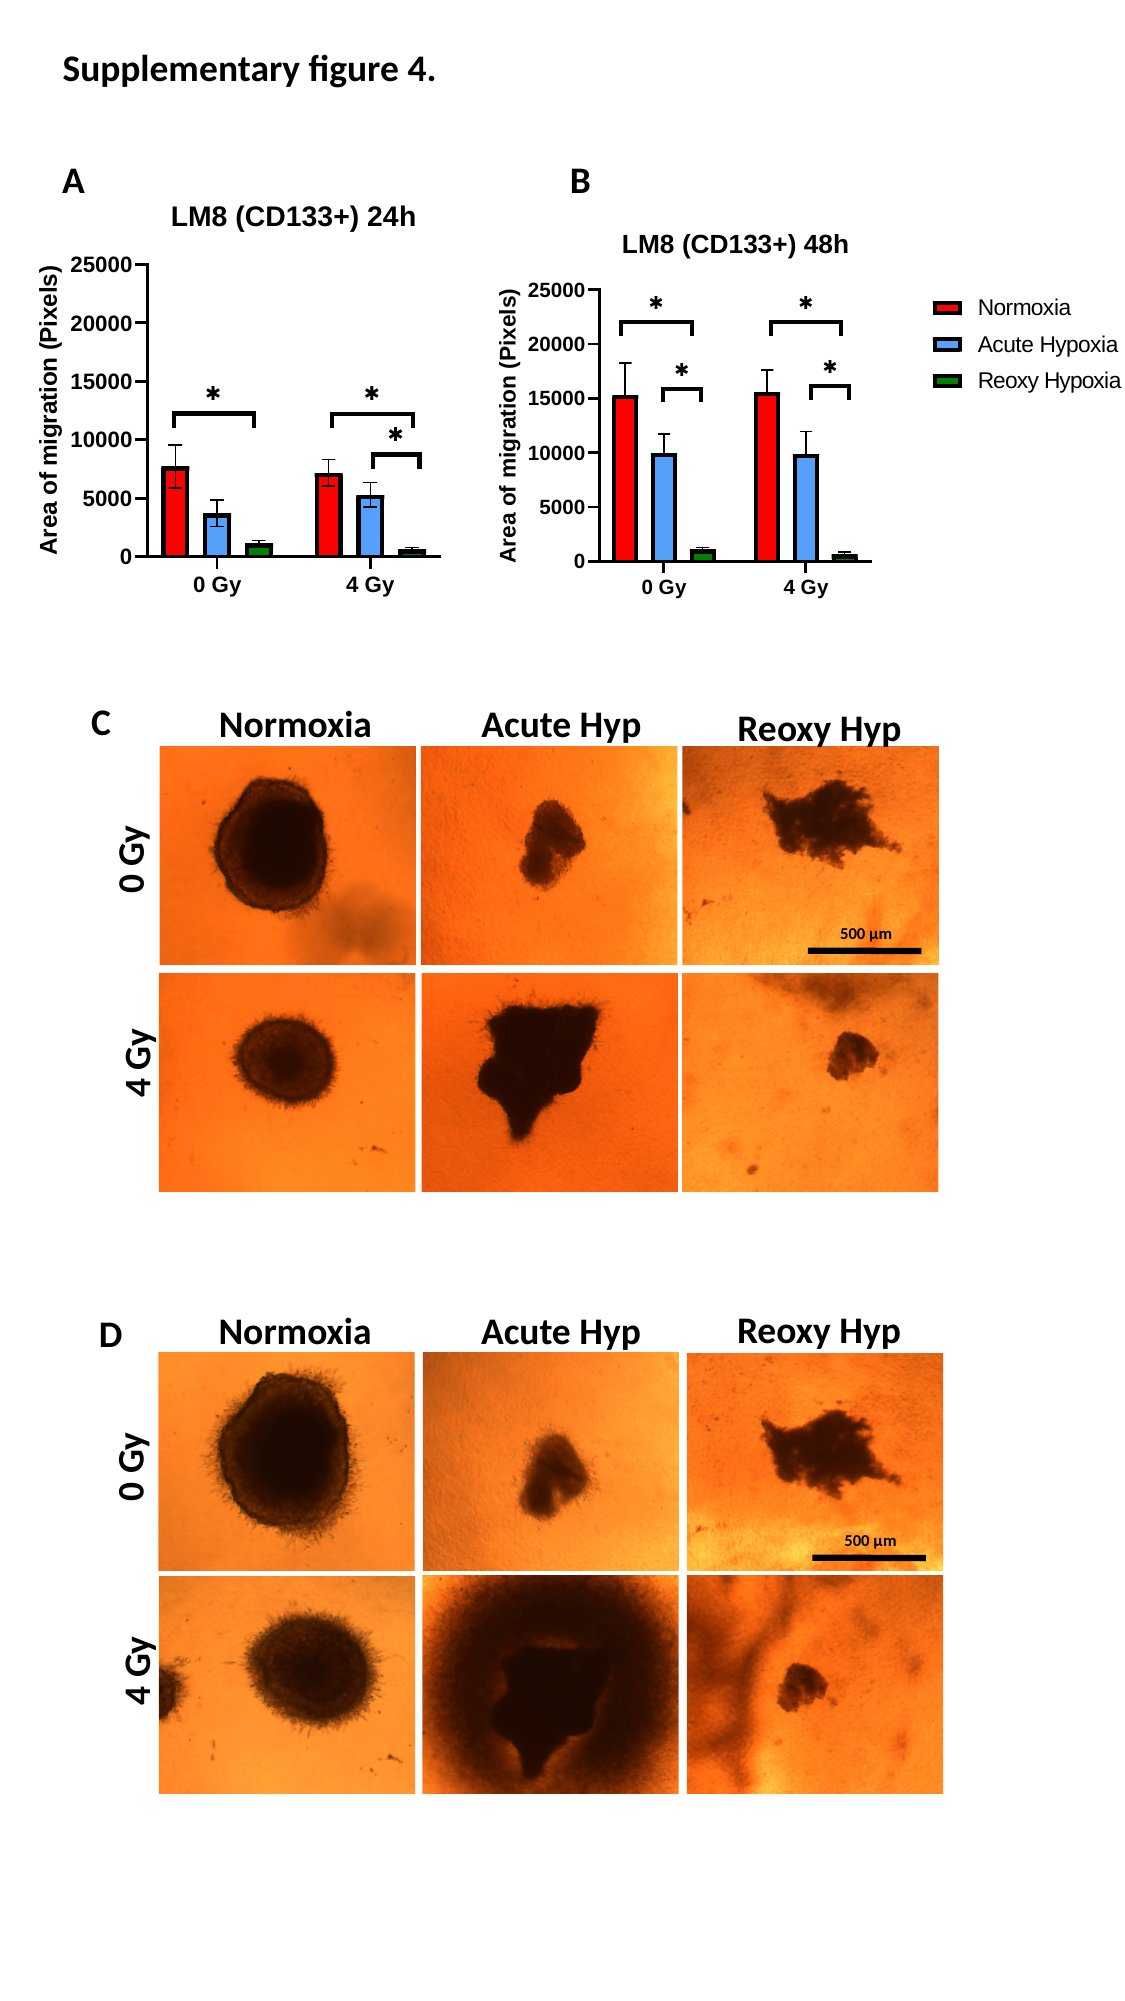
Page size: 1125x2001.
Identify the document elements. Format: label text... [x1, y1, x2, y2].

text_box A [47, 149, 119, 179]
text_box 4 Gy [105, 1604, 158, 1737]
picture [686, 1352, 944, 1571]
picture [158, 1576, 416, 1794]
text_box Normoxia [203, 1300, 397, 1352]
text_box Reoxy Hyp [722, 696, 973, 756]
picture [681, 973, 939, 1192]
picture [422, 1575, 679, 1794]
text_box B [555, 149, 606, 209]
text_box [475, 209, 1125, 616]
text_box Supplementary figure 4. [48, 36, 452, 96]
text_box Acute Hyp [466, 1300, 659, 1352]
picture [686, 1575, 944, 1794]
picture [421, 973, 678, 1192]
picture [158, 1352, 415, 1571]
text_box 4 Gy [105, 997, 158, 1130]
text_box D [84, 1302, 138, 1363]
text_box 0 Gy [99, 804, 159, 909]
text_box Acute Hyp [466, 692, 660, 746]
text_box Reoxy Hyp [722, 1298, 972, 1359]
text_box Normoxia [204, 692, 397, 746]
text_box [12, 179, 508, 616]
picture [159, 746, 416, 965]
text_box 0 Gy [98, 1412, 158, 1517]
picture [682, 746, 939, 965]
picture [420, 746, 678, 965]
text_box C [76, 691, 126, 751]
picture [422, 1352, 679, 1571]
picture [158, 973, 416, 1192]
